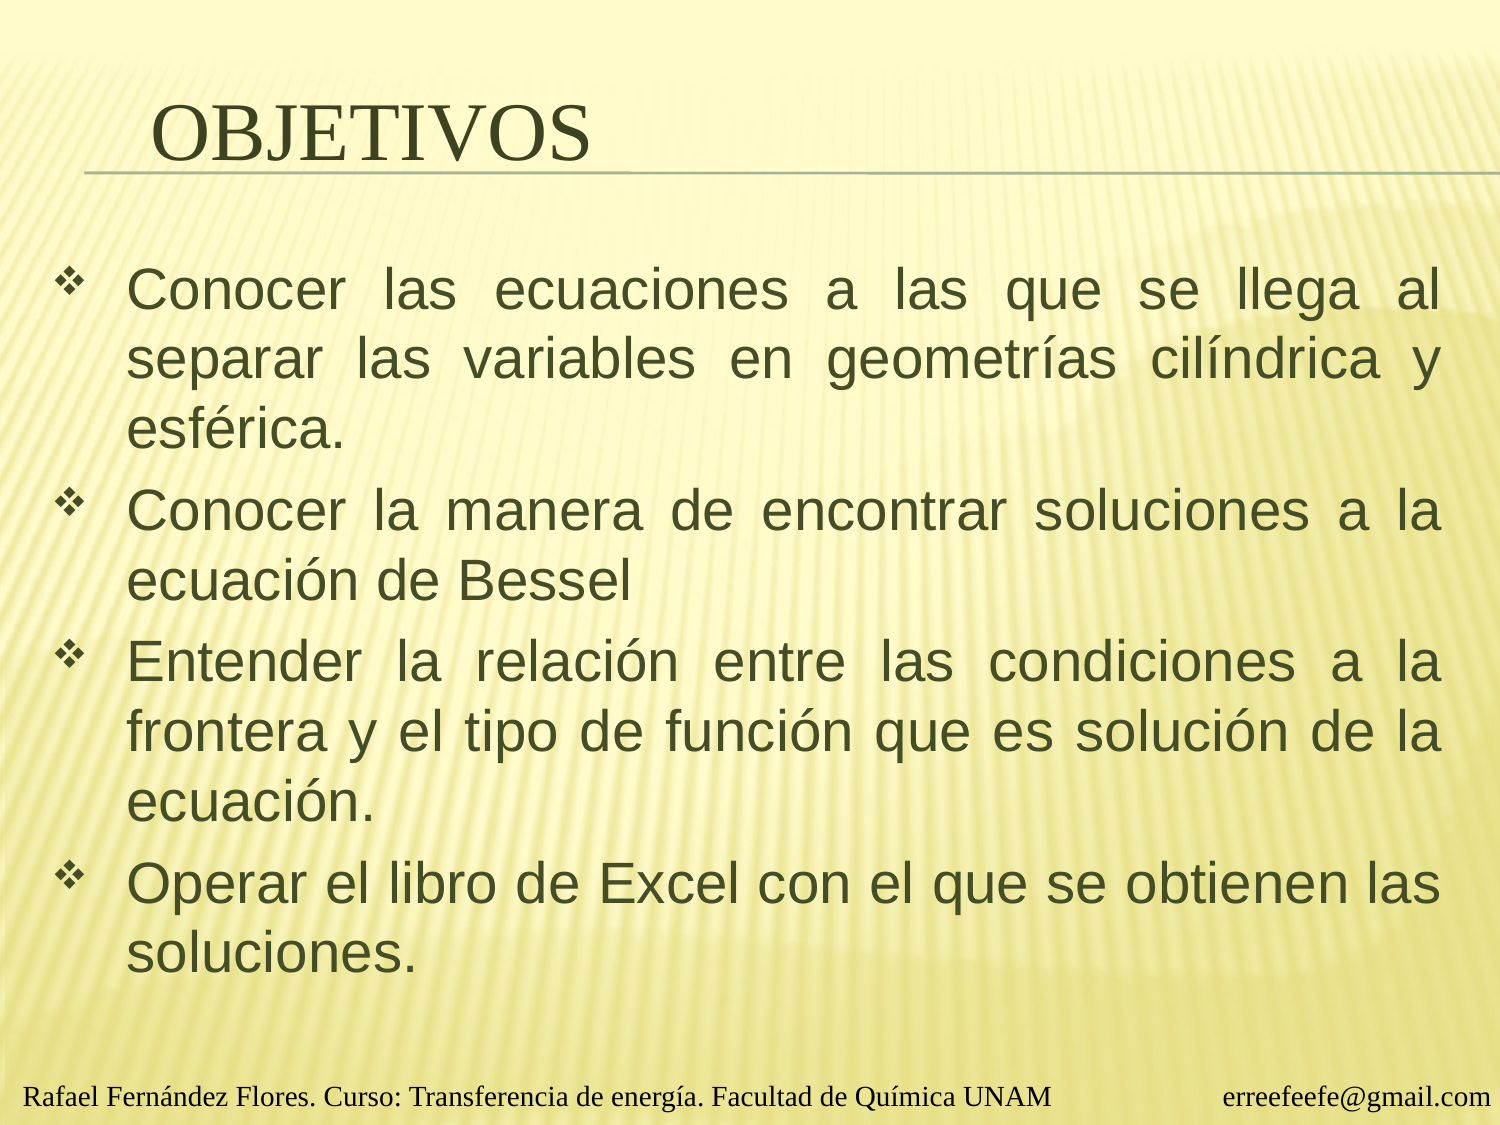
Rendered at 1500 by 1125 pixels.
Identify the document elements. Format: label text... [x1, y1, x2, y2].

text_box OBJETIVOS [135, 68, 1500, 185]
text_box Rafael Fernández Flores. Curso: Transferencia de energía. Facultad de Química UNAM erreefeefe@gmail.com [8, 1070, 1500, 1121]
list Conocer las ecuaciones a las que se llega al separar las variables en geometrías cilíndrica y esférica. Conocer la manera de encontrar soluciones a la ecuación de Bessel Entender la relación entre las condiciones a la frontera y el tipo de función que es solución de la ecuación. Operar el libro de Excel con el que se obtienen las soluciones. [33, 243, 1459, 1012]
